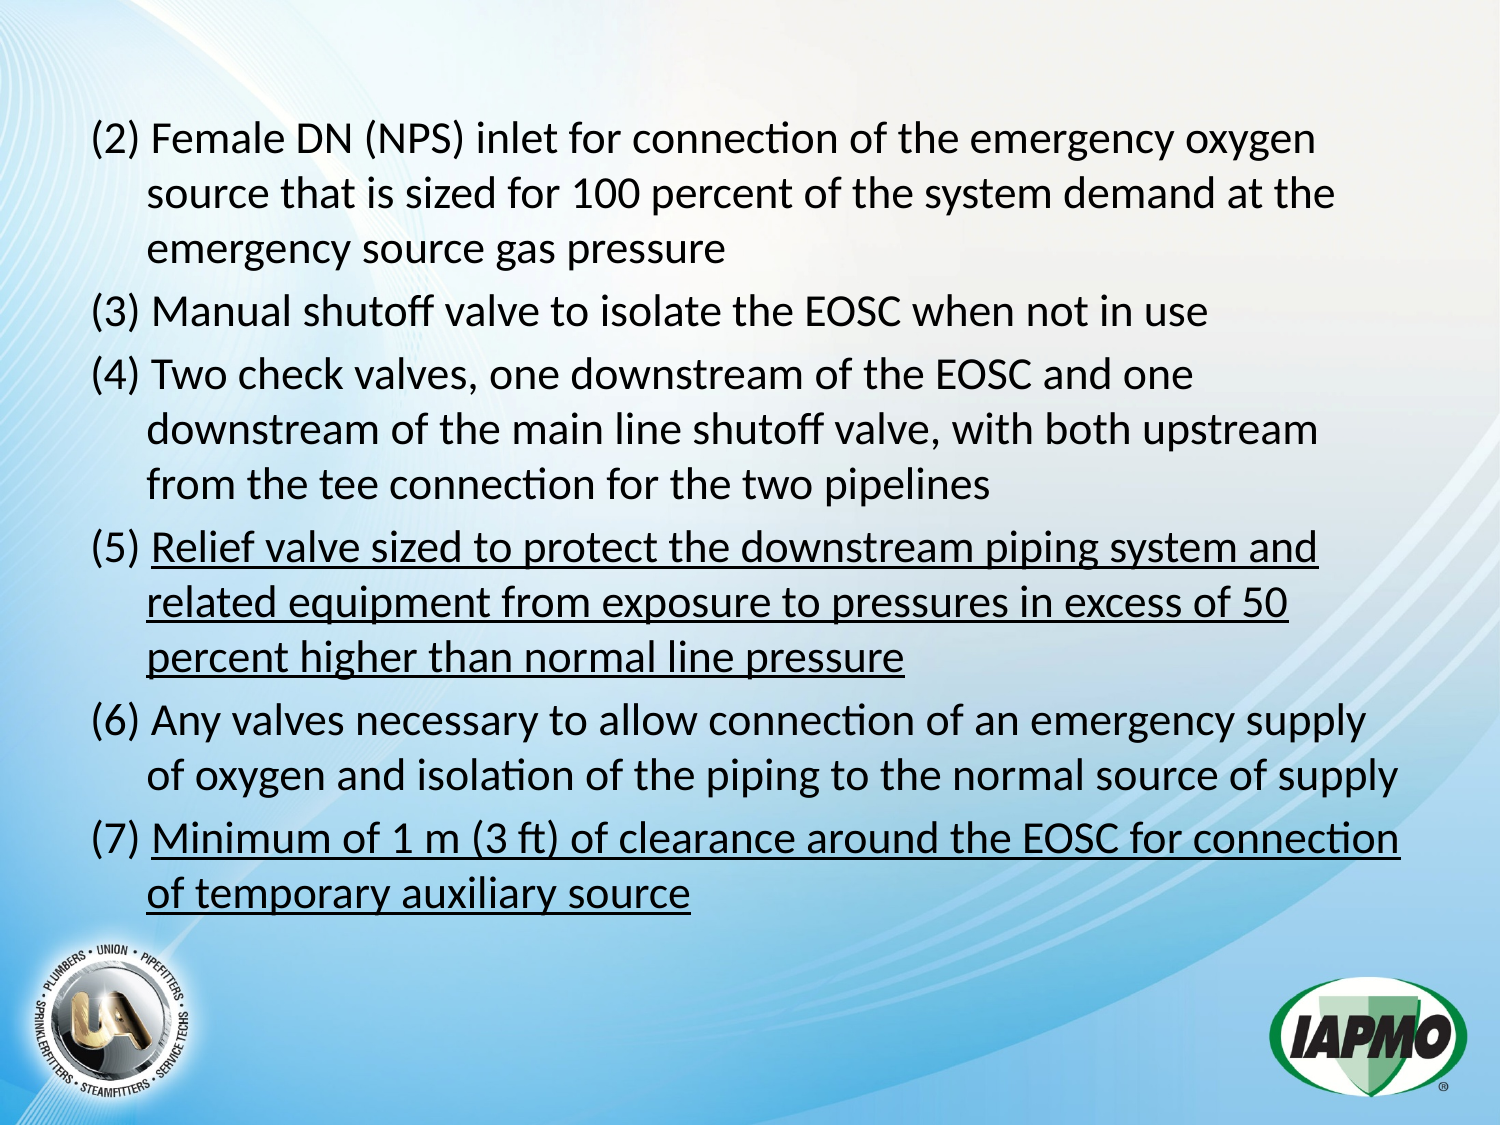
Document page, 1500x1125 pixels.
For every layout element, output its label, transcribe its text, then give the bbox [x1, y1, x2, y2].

list (2) Female DN (NPS) inlet for connection of the emergency oxygen source that is sized for 100 percent of the system demand at the emergency source gas pressure (3) Manual shutoff valve to isolate the EOSC when not in use (4) Two check valves, one downstream of the EOSC and one downstream of the main line shutoff valve, with both upstream from the tee connection for the two pipelines (5) Relief valve sized to protect the downstream piping system and related equipment from exposure to pressures in excess of 50 percent higher than normal line pressure (6) Any valves necessary to allow connection of an emergency supply of oxygen and isolation of the piping to the normal source of supply (7) Minimum of 1 m (3 ft) of clearance around the EOSC for connection of temporary auxiliary source [75, 99, 1425, 1005]
picture [0, 0, 1500, 1125]
